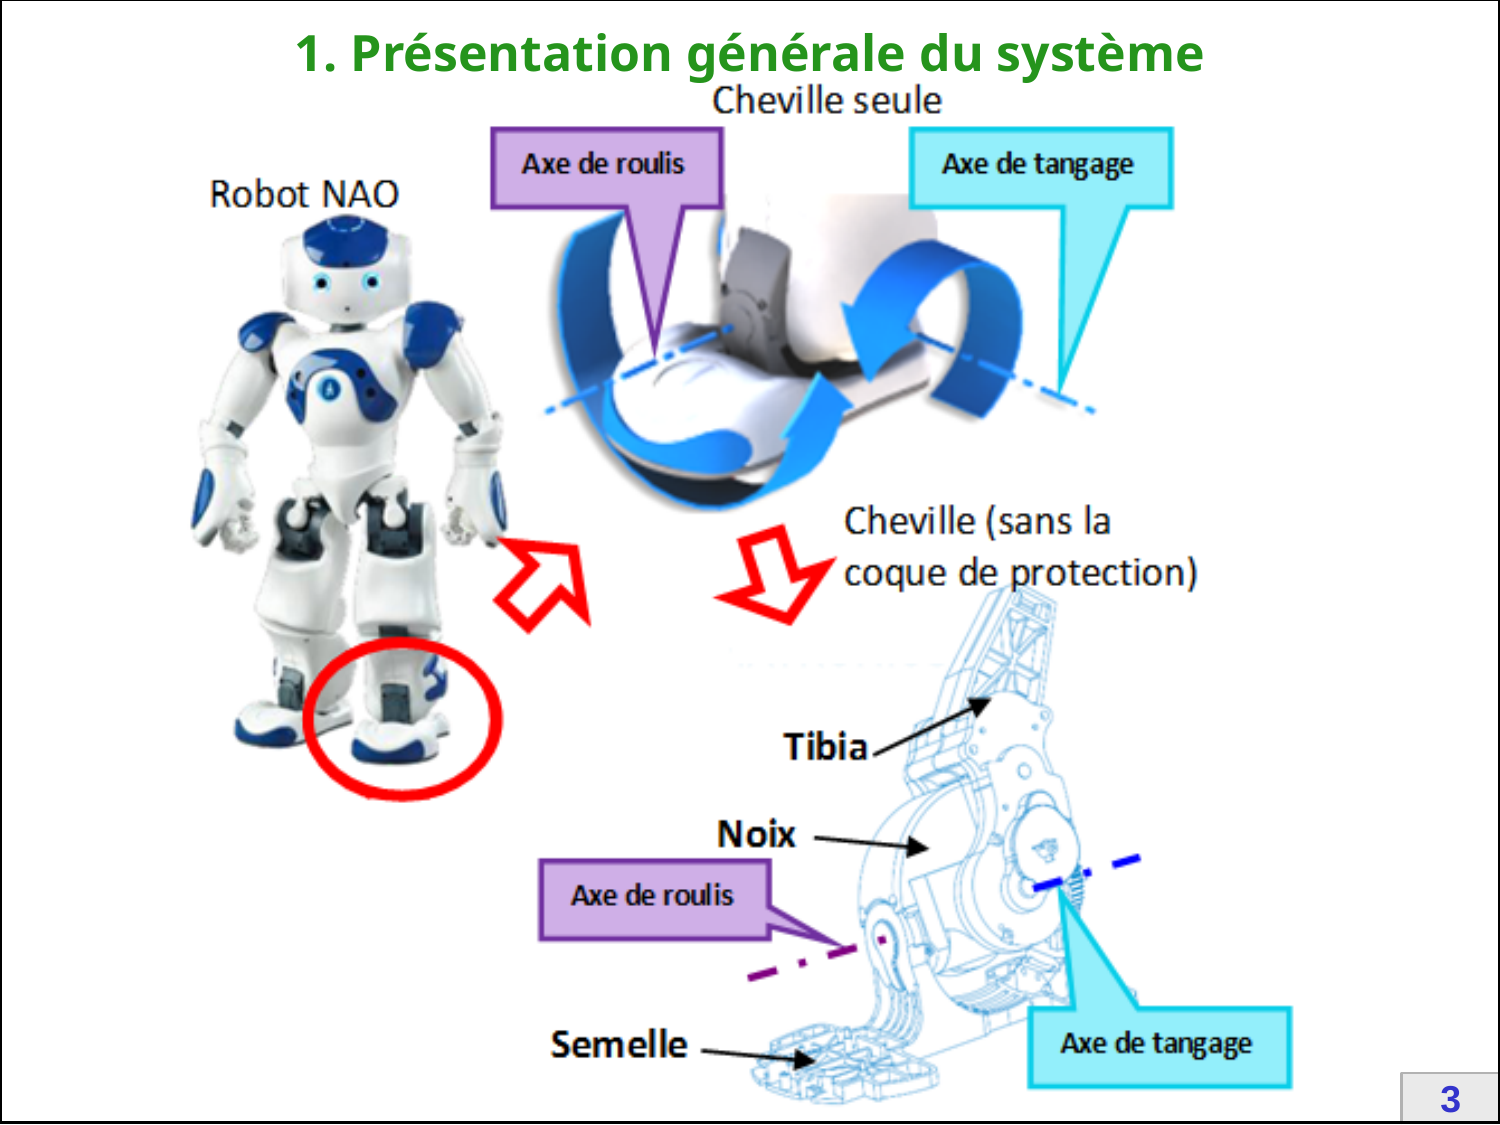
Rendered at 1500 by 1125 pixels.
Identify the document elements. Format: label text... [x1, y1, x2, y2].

title 1. Présentation générale du système [0, 13, 1500, 149]
picture [169, 78, 1325, 1114]
